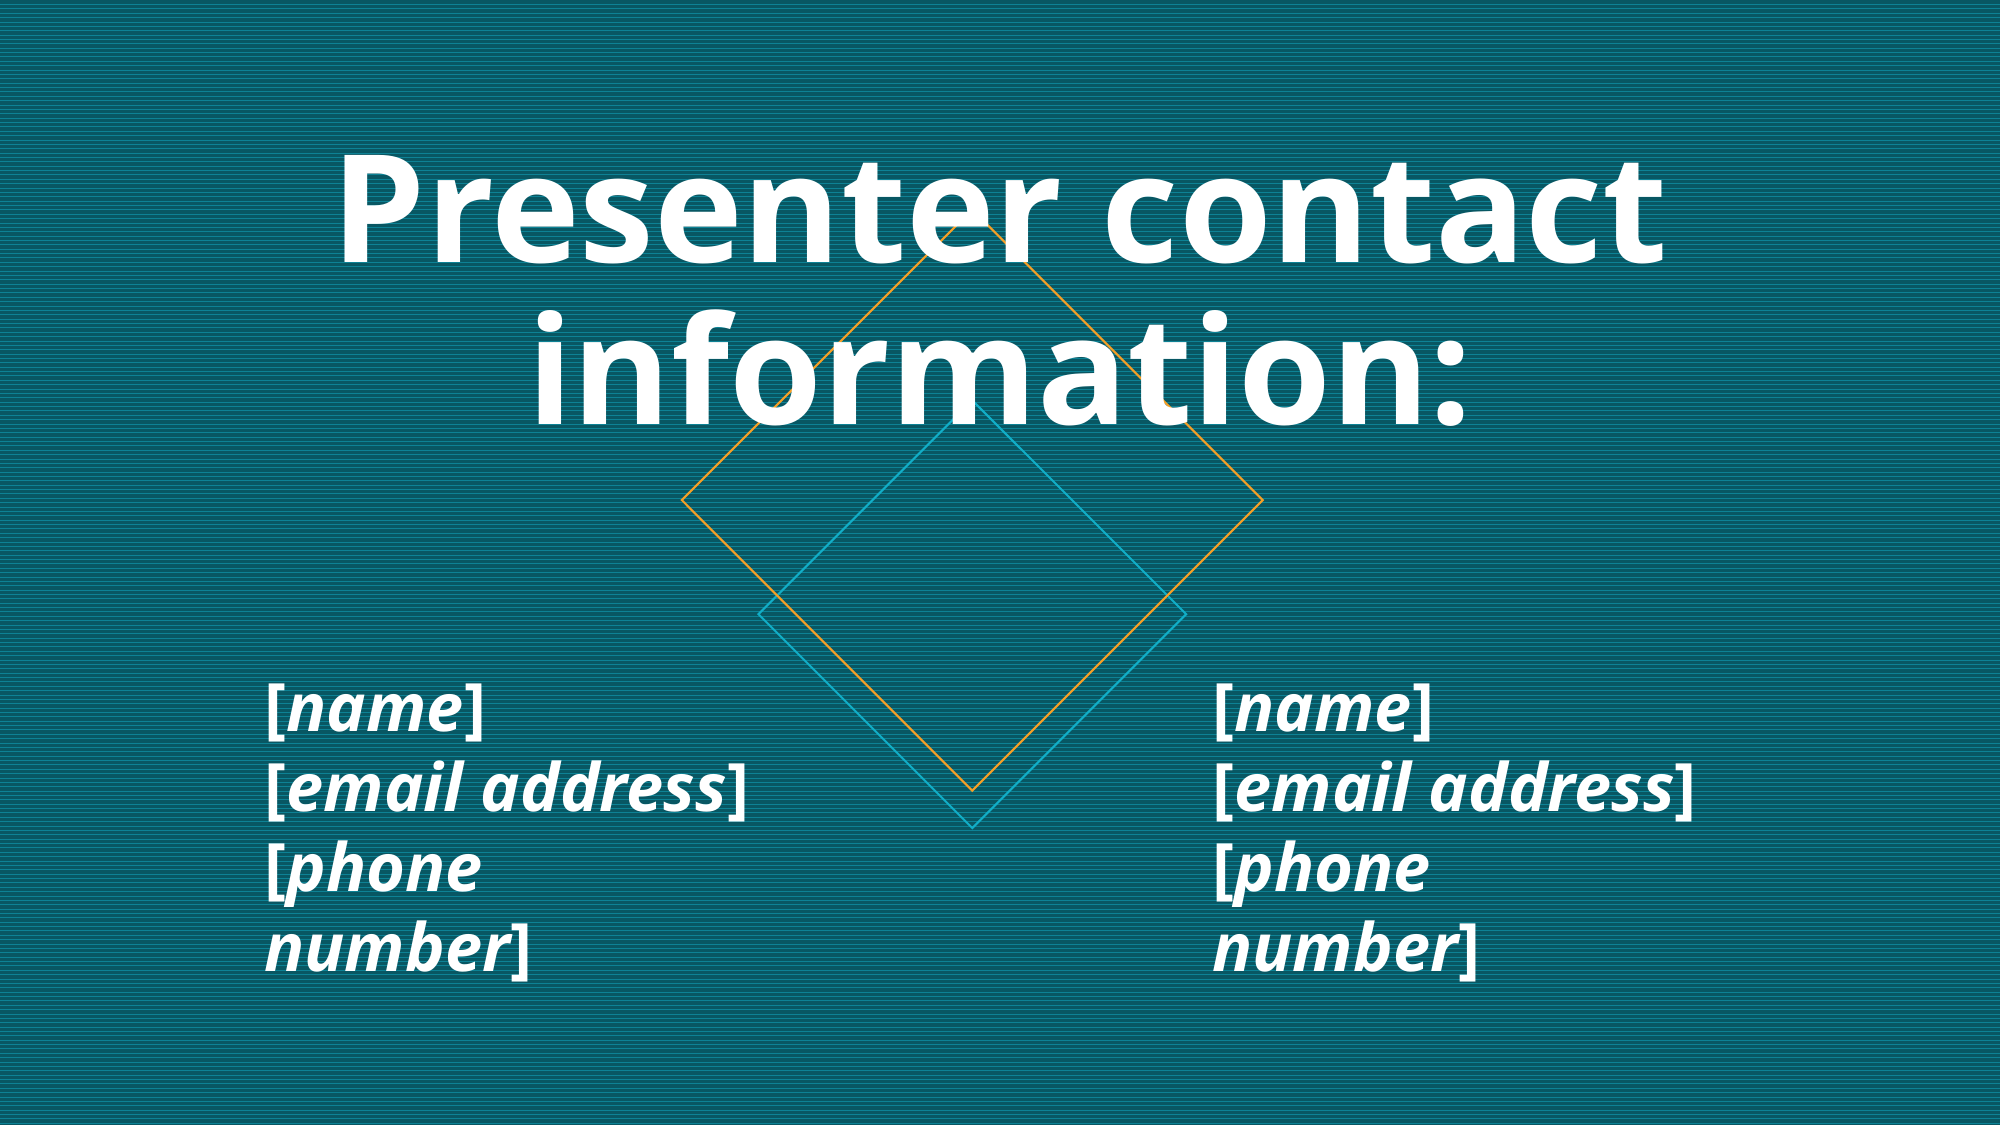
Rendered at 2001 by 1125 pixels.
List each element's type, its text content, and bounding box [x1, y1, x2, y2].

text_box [681, 209, 1263, 828]
text_box [name] [email address] [phone number] [249, 657, 777, 993]
text_box [name] [email address] [phone number] [1197, 657, 1725, 993]
title Presenter contact information: [249, 133, 1750, 458]
